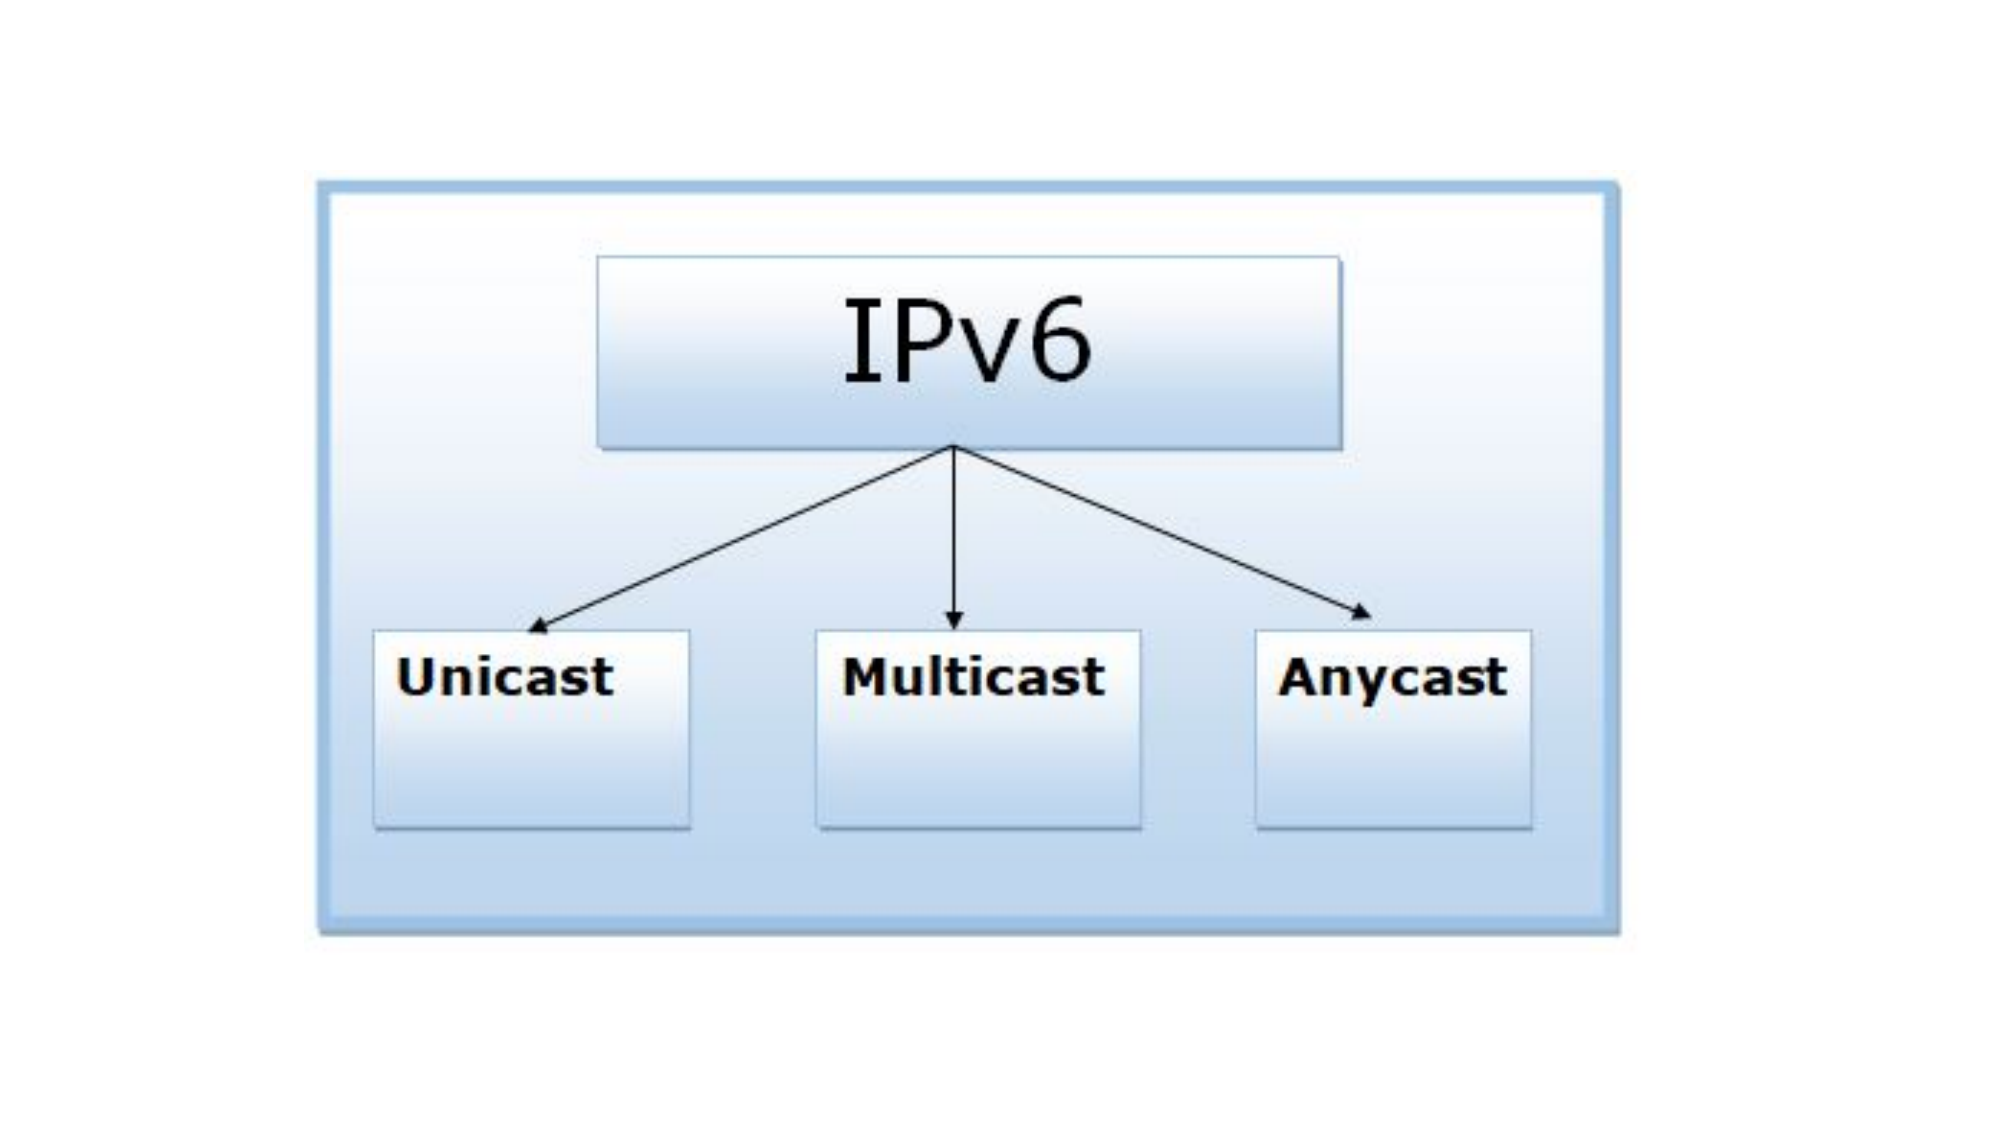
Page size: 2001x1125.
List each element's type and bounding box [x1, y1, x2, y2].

picture [304, 170, 1643, 955]
